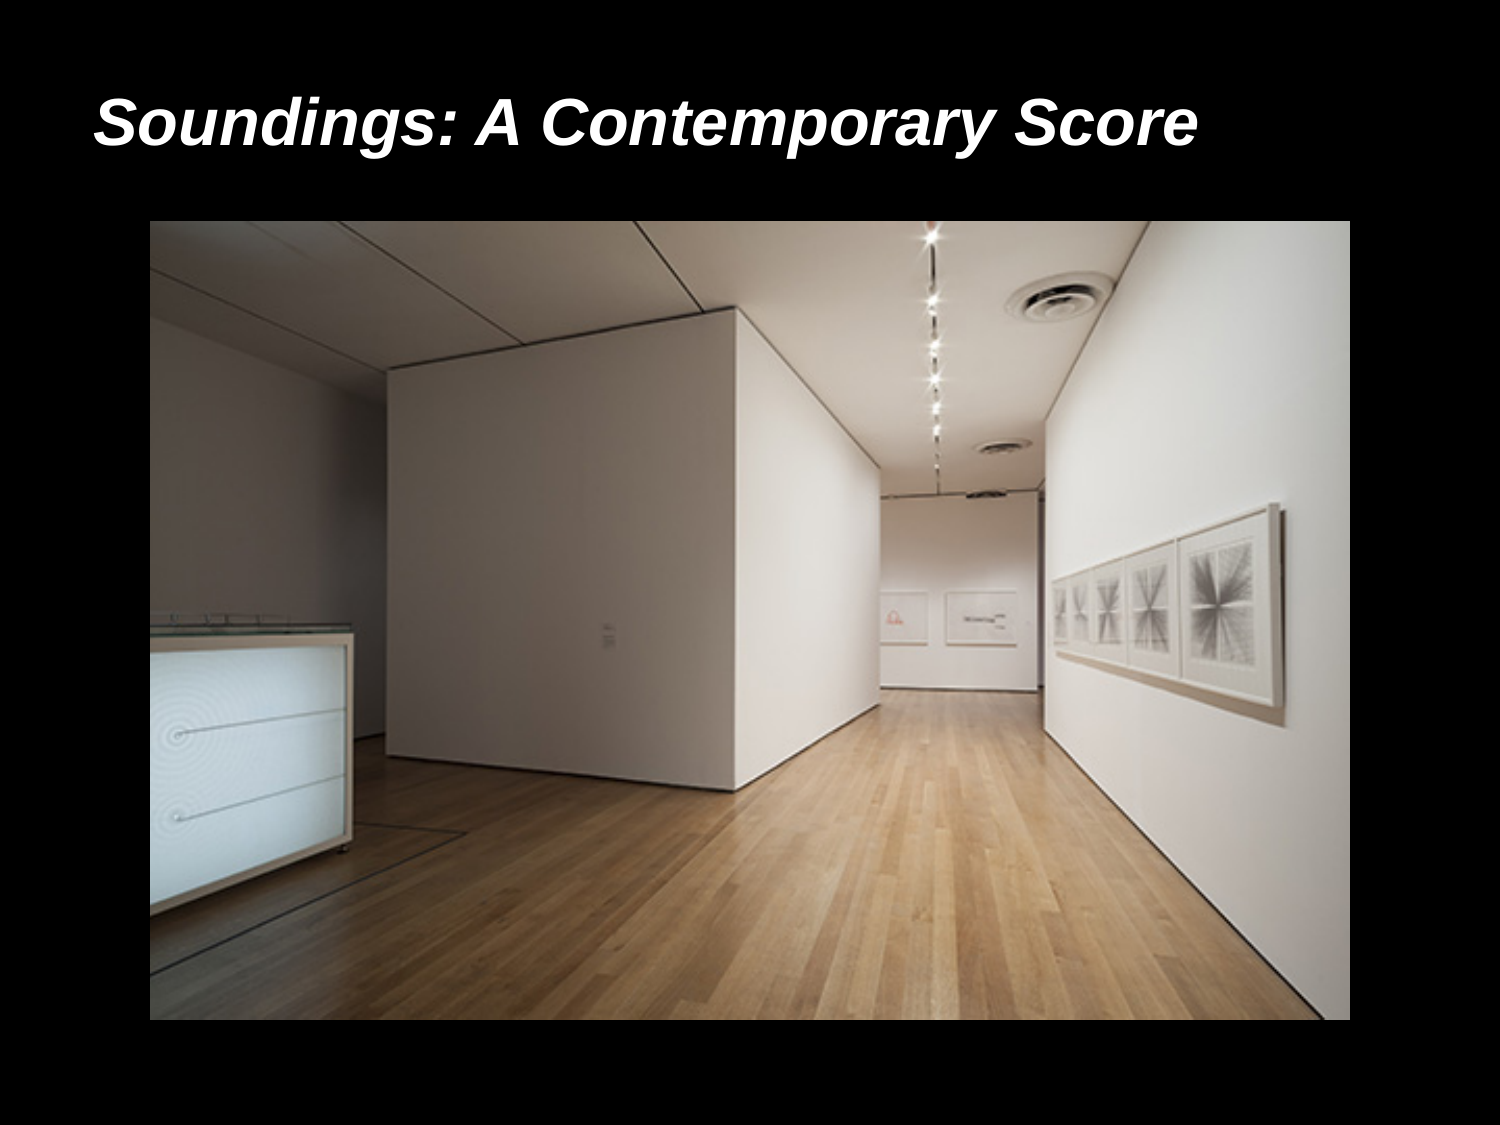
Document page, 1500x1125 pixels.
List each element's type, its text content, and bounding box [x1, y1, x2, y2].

picture [149, 221, 1351, 1020]
list Soundings: A Contemporary Score [78, 71, 1429, 205]
